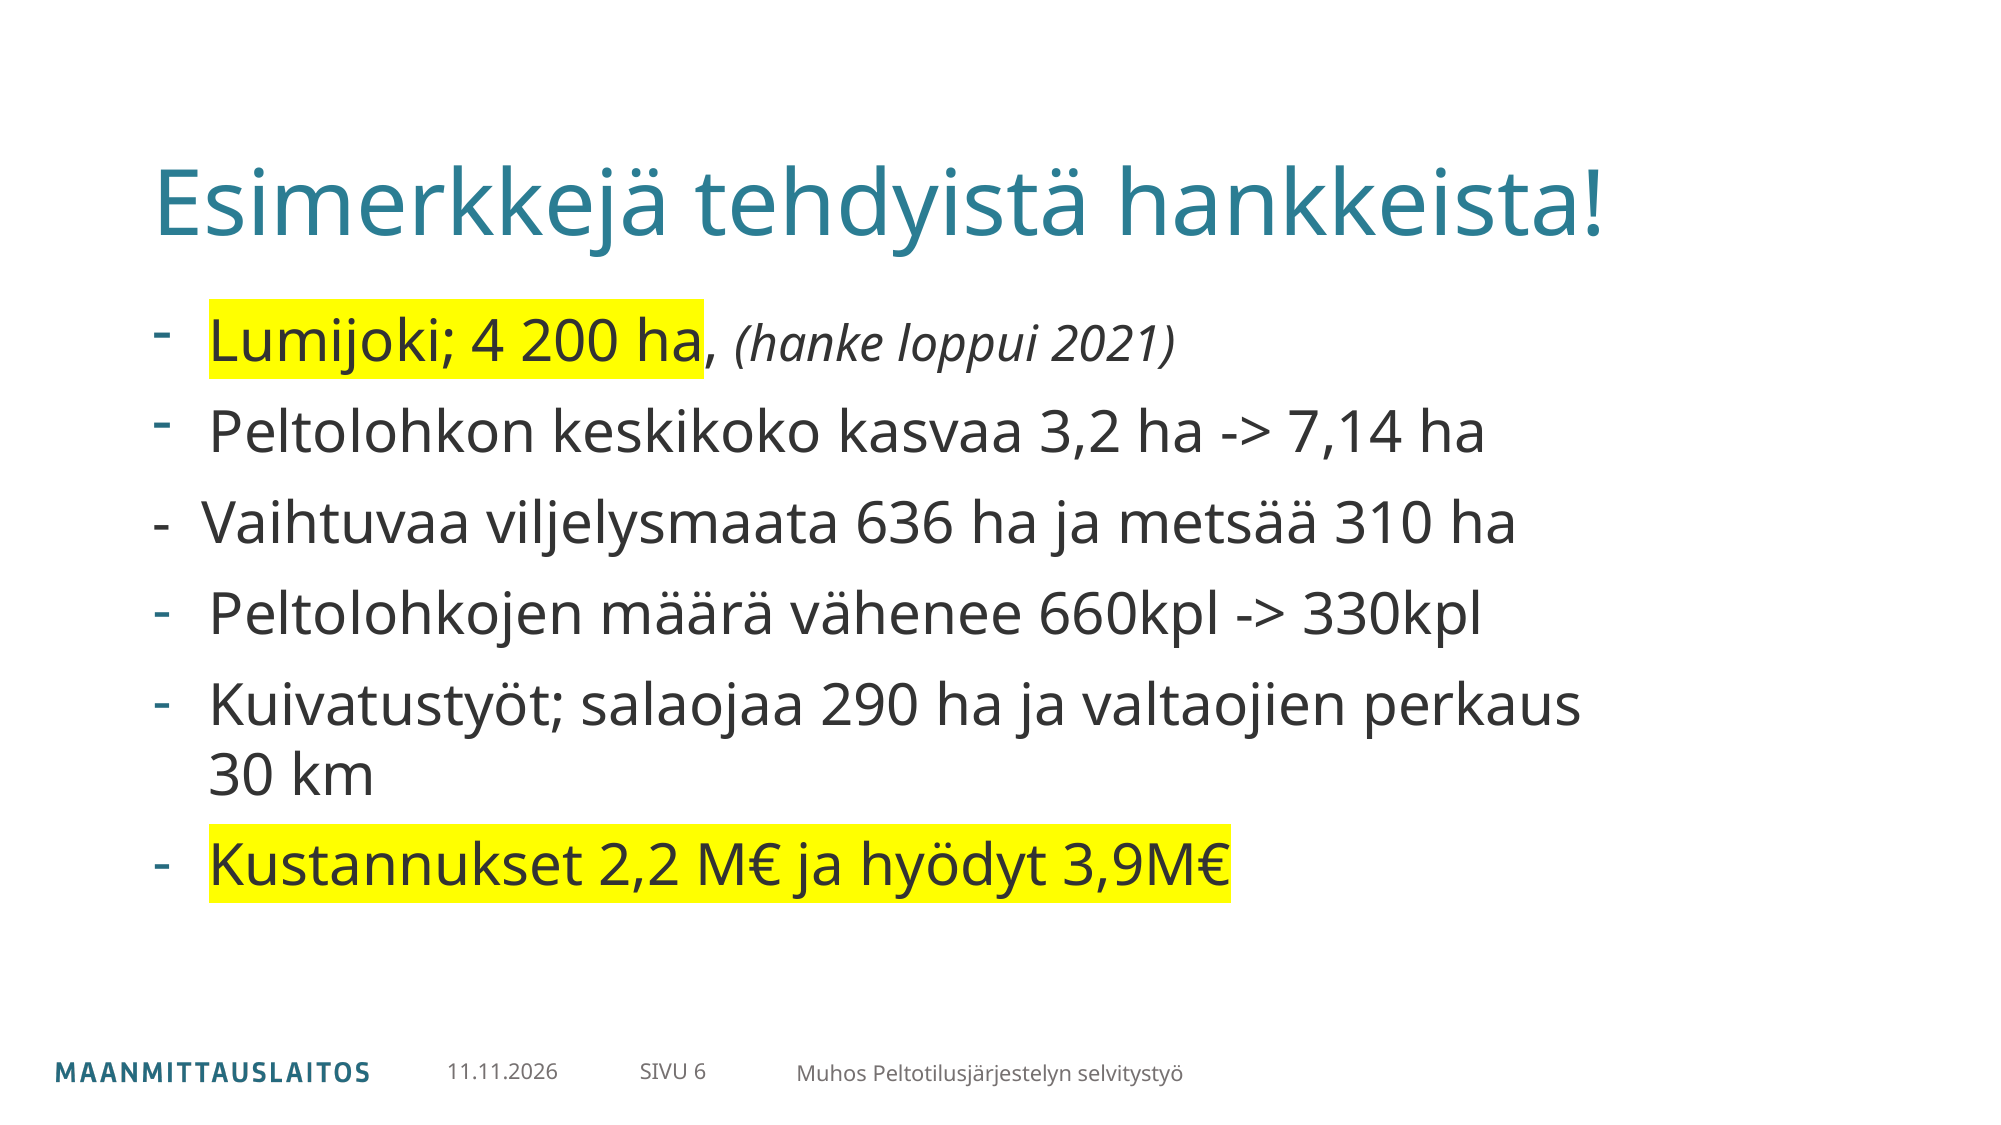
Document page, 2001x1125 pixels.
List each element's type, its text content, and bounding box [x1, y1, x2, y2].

slide_number SIVU 6 [585, 1042, 760, 1103]
title Esimerkkejä tehdyistä hankkeista! [137, 90, 1863, 308]
footer Muhos Peltotilusjärjestelyn selvitystyö [760, 1042, 1863, 1103]
list Lumijoki; 4 200 ha, (hanke loppui 2021) Peltolohkon keskikoko kasvaa 3,2 ha -> 7,14 ha - Vaihtuvaa viljelysmaata 636 ha ja metsää 310 ha Peltolohkojen määrä vähenee 660kpl -> 330kpl Kuivatustyöt; salaojaa 290 ha ja valtaojien perkaus 30 km Kustannukset 2,2 M€ ja hyödyt 3,9M€ [137, 295, 1653, 1043]
picture [56, 1062, 369, 1083]
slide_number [419, 740, 586, 1125]
